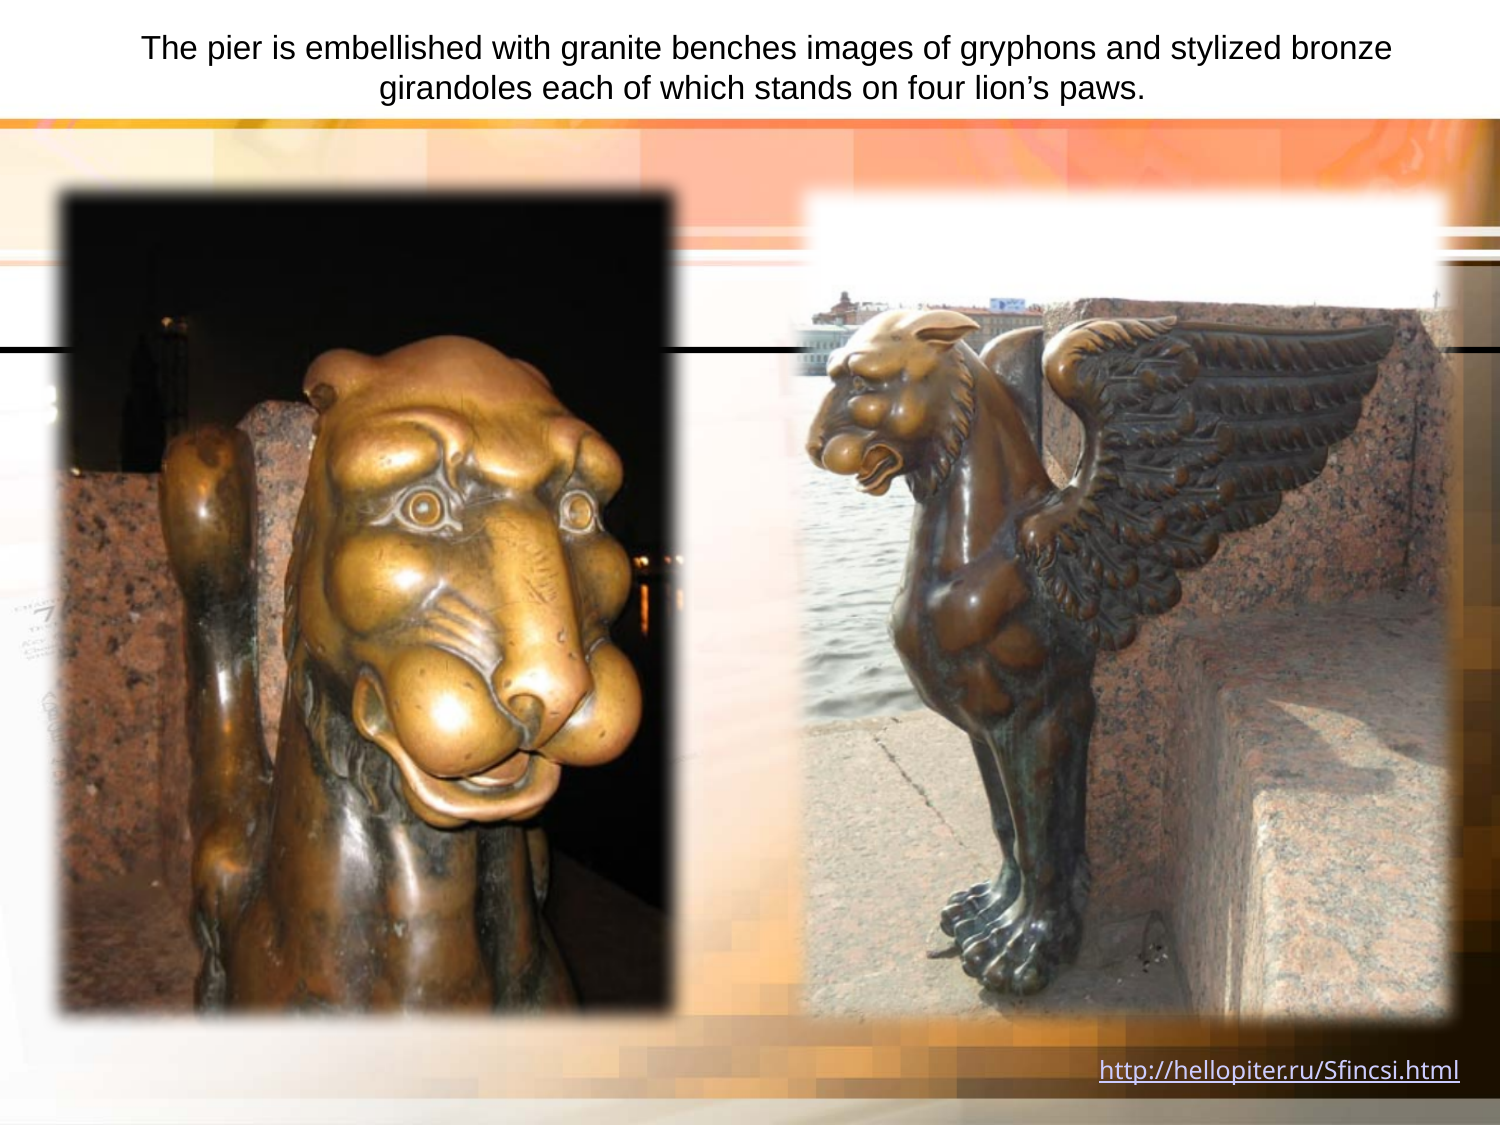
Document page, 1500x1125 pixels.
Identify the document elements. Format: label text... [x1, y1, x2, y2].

picture [0, 0, 1500, 1125]
text_box The pier is embellished with granite benches images of gryphons and stylized bronze girandoles each of which stands on four lion’s paws. [100, 19, 1436, 114]
text_box http://hellopiter.ru/Sfincsi.html [1084, 1046, 1475, 1096]
